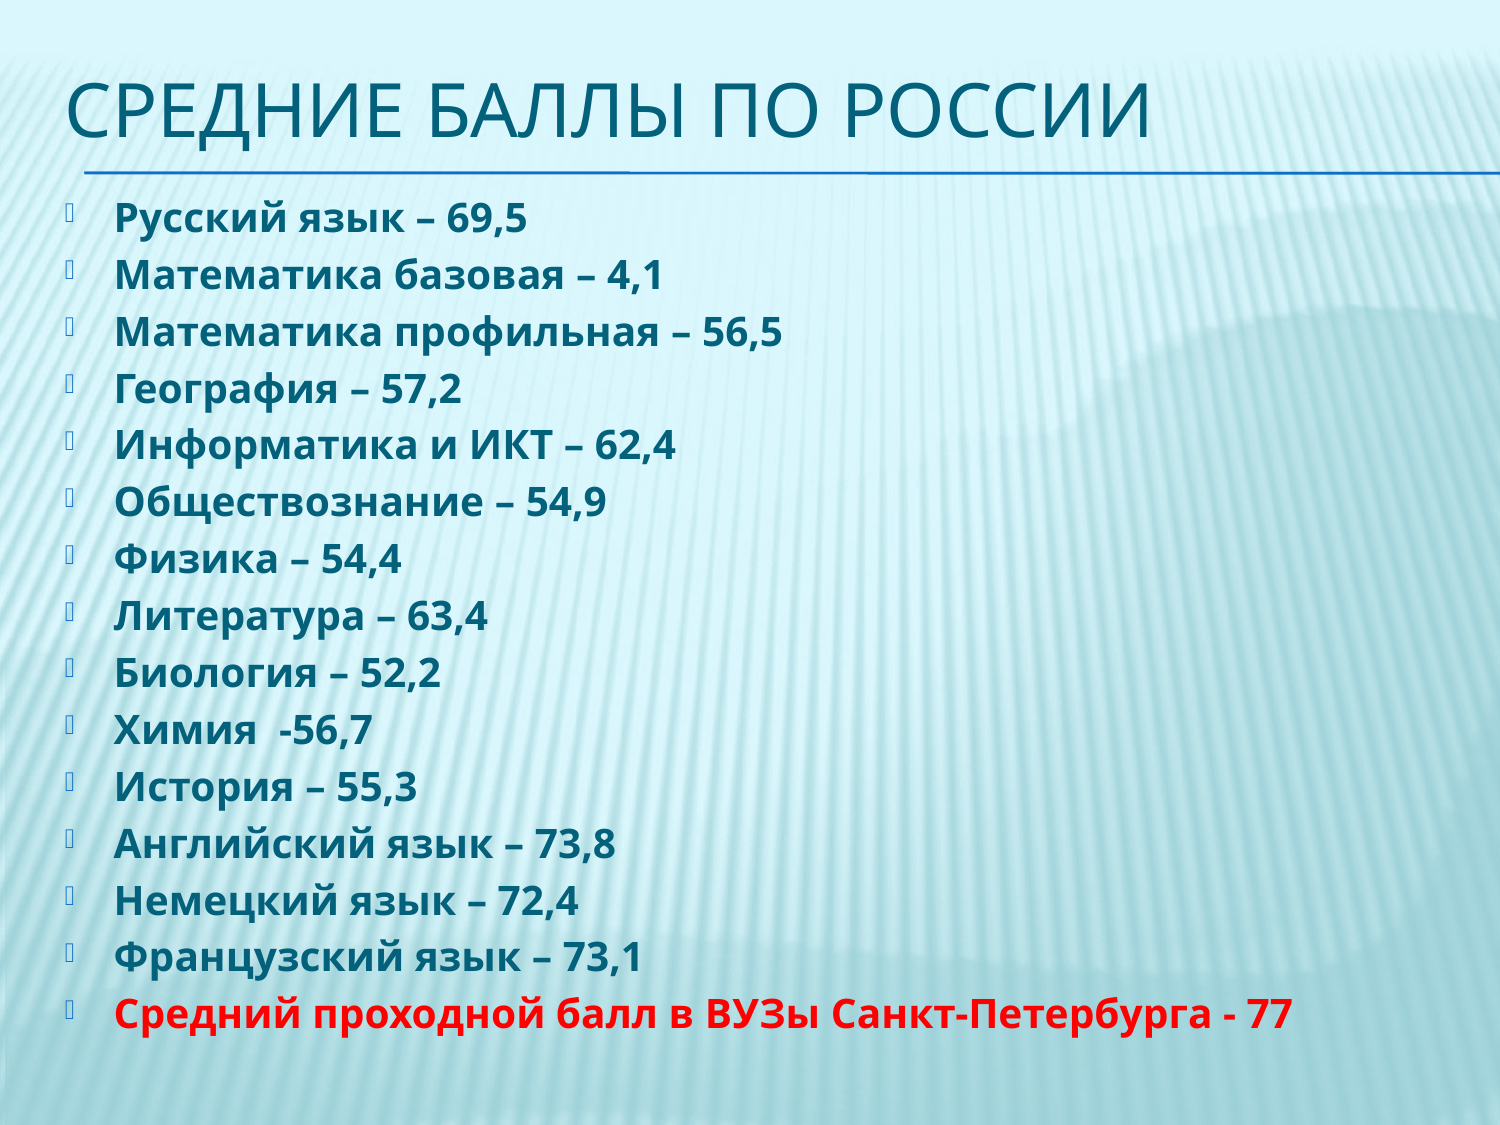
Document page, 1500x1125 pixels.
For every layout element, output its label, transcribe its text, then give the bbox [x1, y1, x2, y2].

title Средние баллы по России [50, 42, 1475, 173]
list Русский язык – 69,5 Математика базовая – 4,1 Математика профильная – 56,5 География – 57,2 Информатика и ИКТ – 62,4 Обществознание – 54,9 Физика – 54,4 Литература – 63,4 Биология – 52,2 Химия -56,7 История – 55,3 Английский язык – 73,8 Немецкий язык – 72,4 Французский язык – 73,1 Средний проходной балл в ВУЗы Санкт-Петербурга - 77 [50, 184, 1475, 1059]
